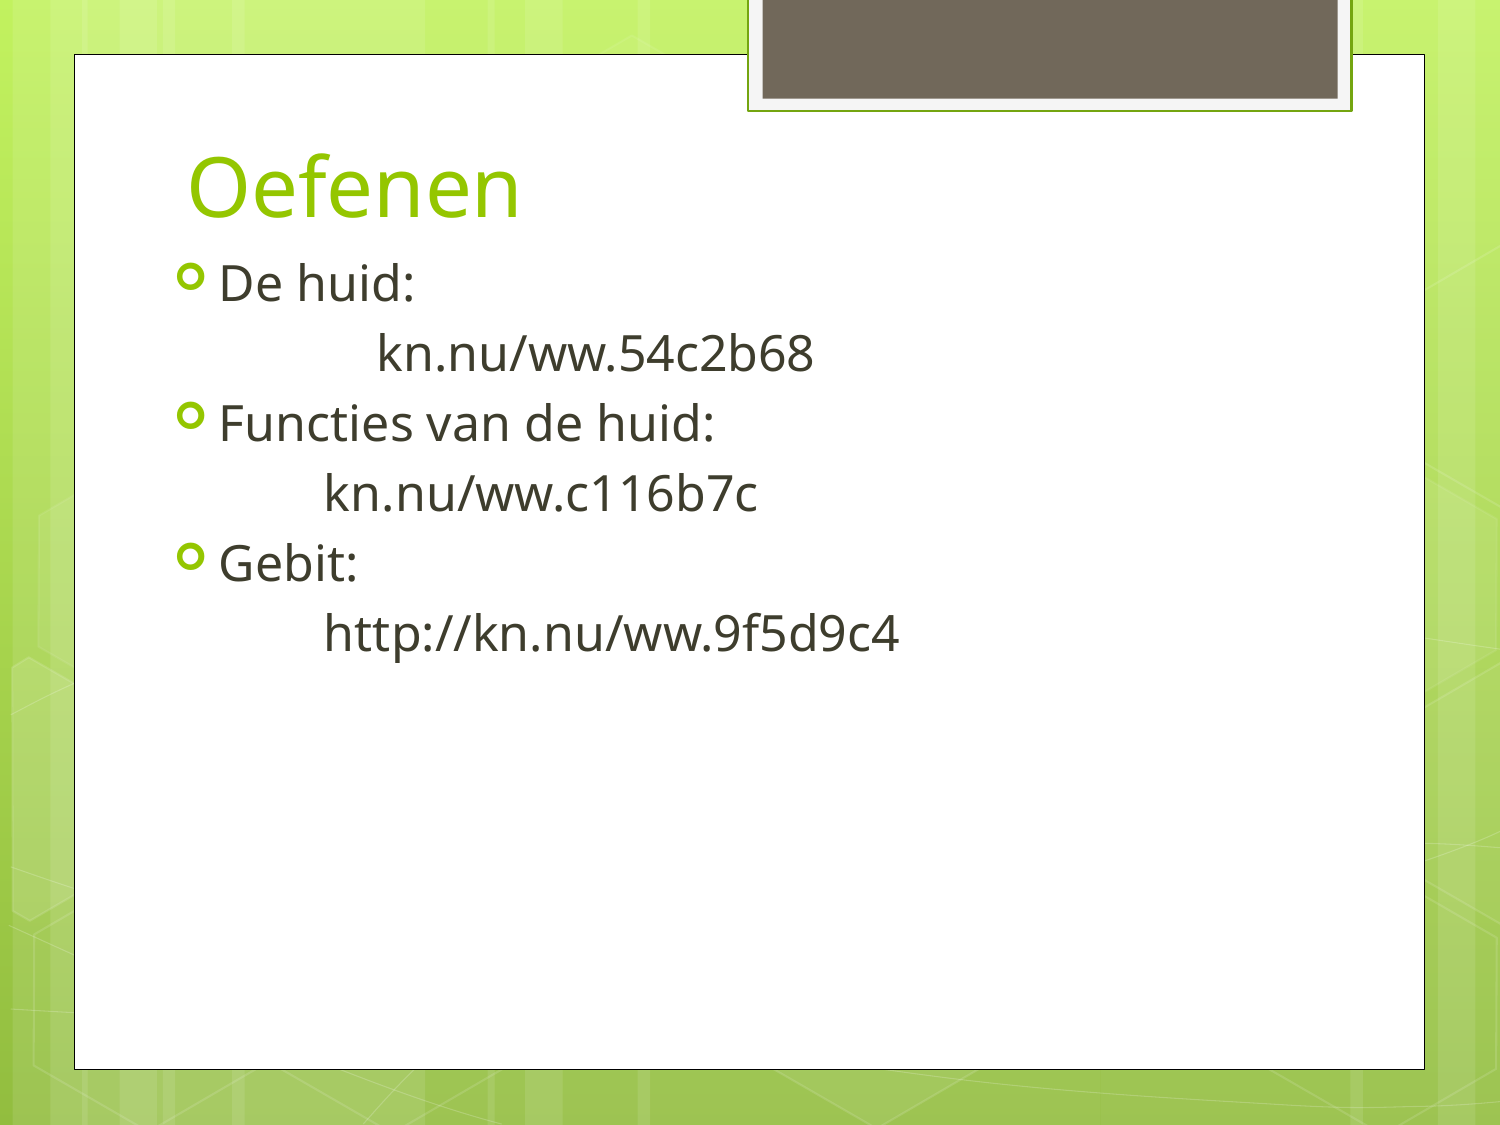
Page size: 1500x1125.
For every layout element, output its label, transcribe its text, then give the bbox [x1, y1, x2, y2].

title Oefenen [171, 54, 1324, 243]
list De huid: kn.nu/ww.54c2b68 Functies van de huid: kn.nu/ww.c116b7c Gebit: http://kn.nu/ww.9f5d9c4 [147, 243, 1353, 976]
